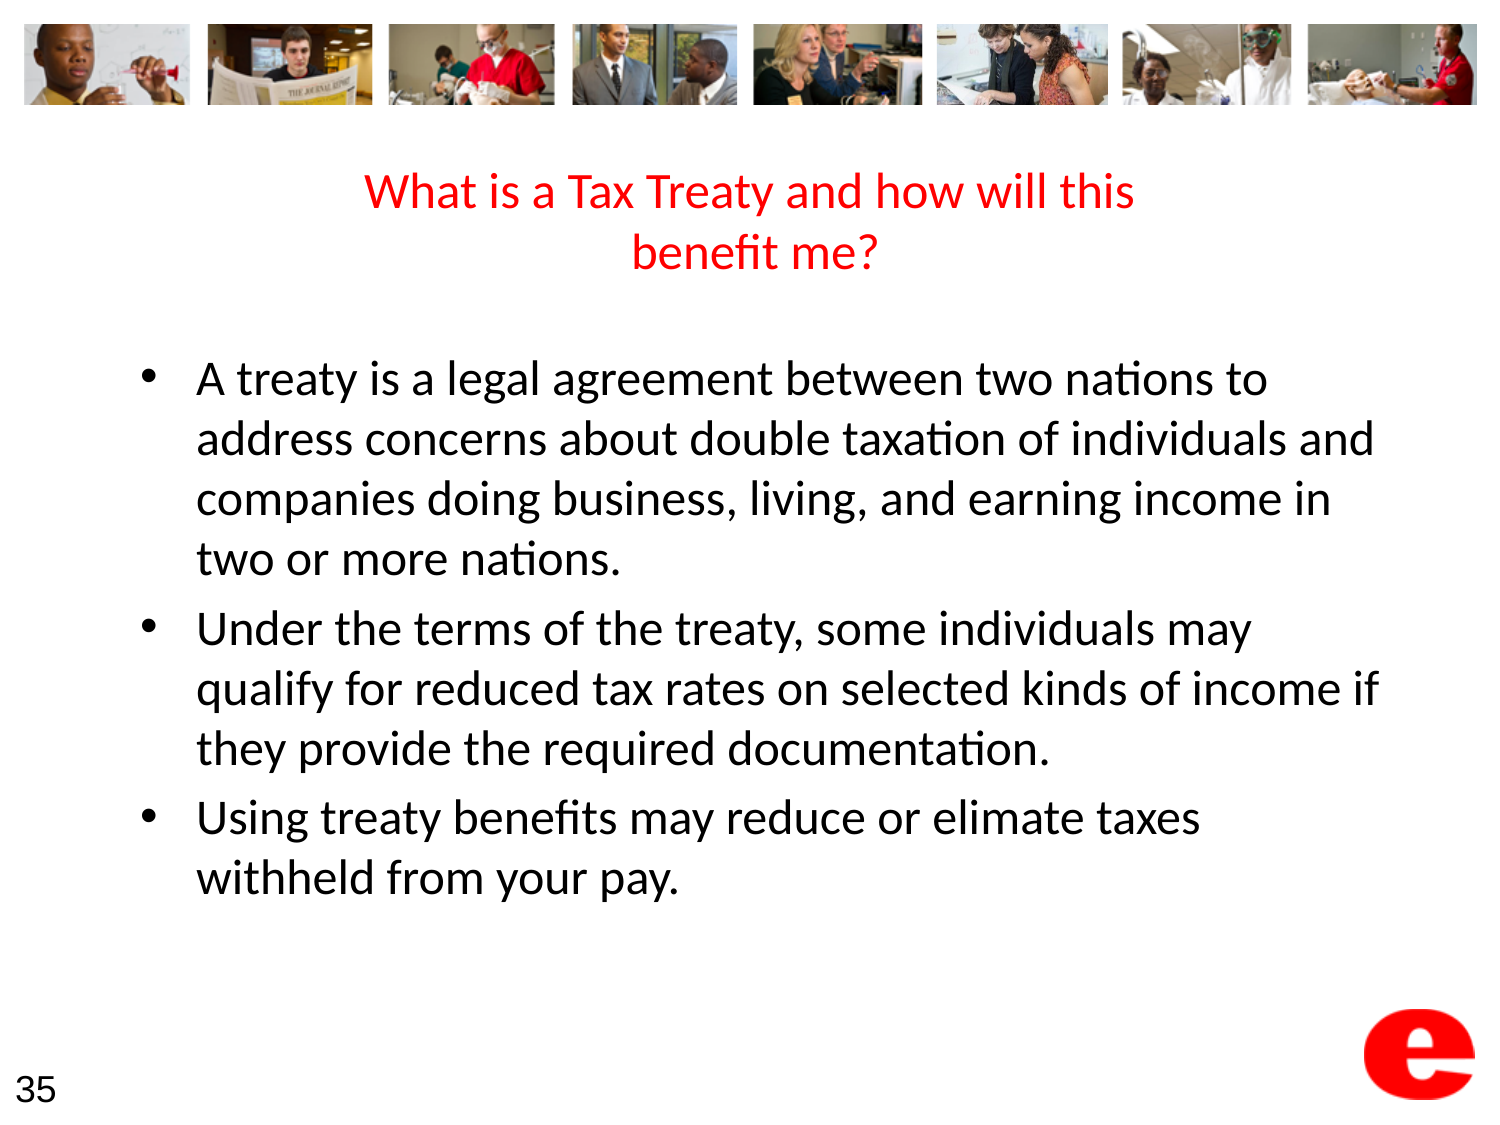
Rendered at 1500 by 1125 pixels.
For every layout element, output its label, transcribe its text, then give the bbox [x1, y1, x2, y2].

list A treaty is a legal agreement between two nations to address concerns about double taxation of individuals and companies doing business, living, and earning income in two or more nations. Under the terms of the treaty, some individuals may qualify for reduced tax rates on selected kinds of income if they provide the required documentation. Using treaty benefits may reduce or elimate taxes withheld from your pay. [125, 337, 1400, 1013]
picture [24, 24, 1477, 105]
title What is a Tax Treaty and how will this benefit me? [75, 149, 1425, 288]
text_box 35 [0, 1057, 72, 1118]
picture [1364, 1009, 1475, 1100]
